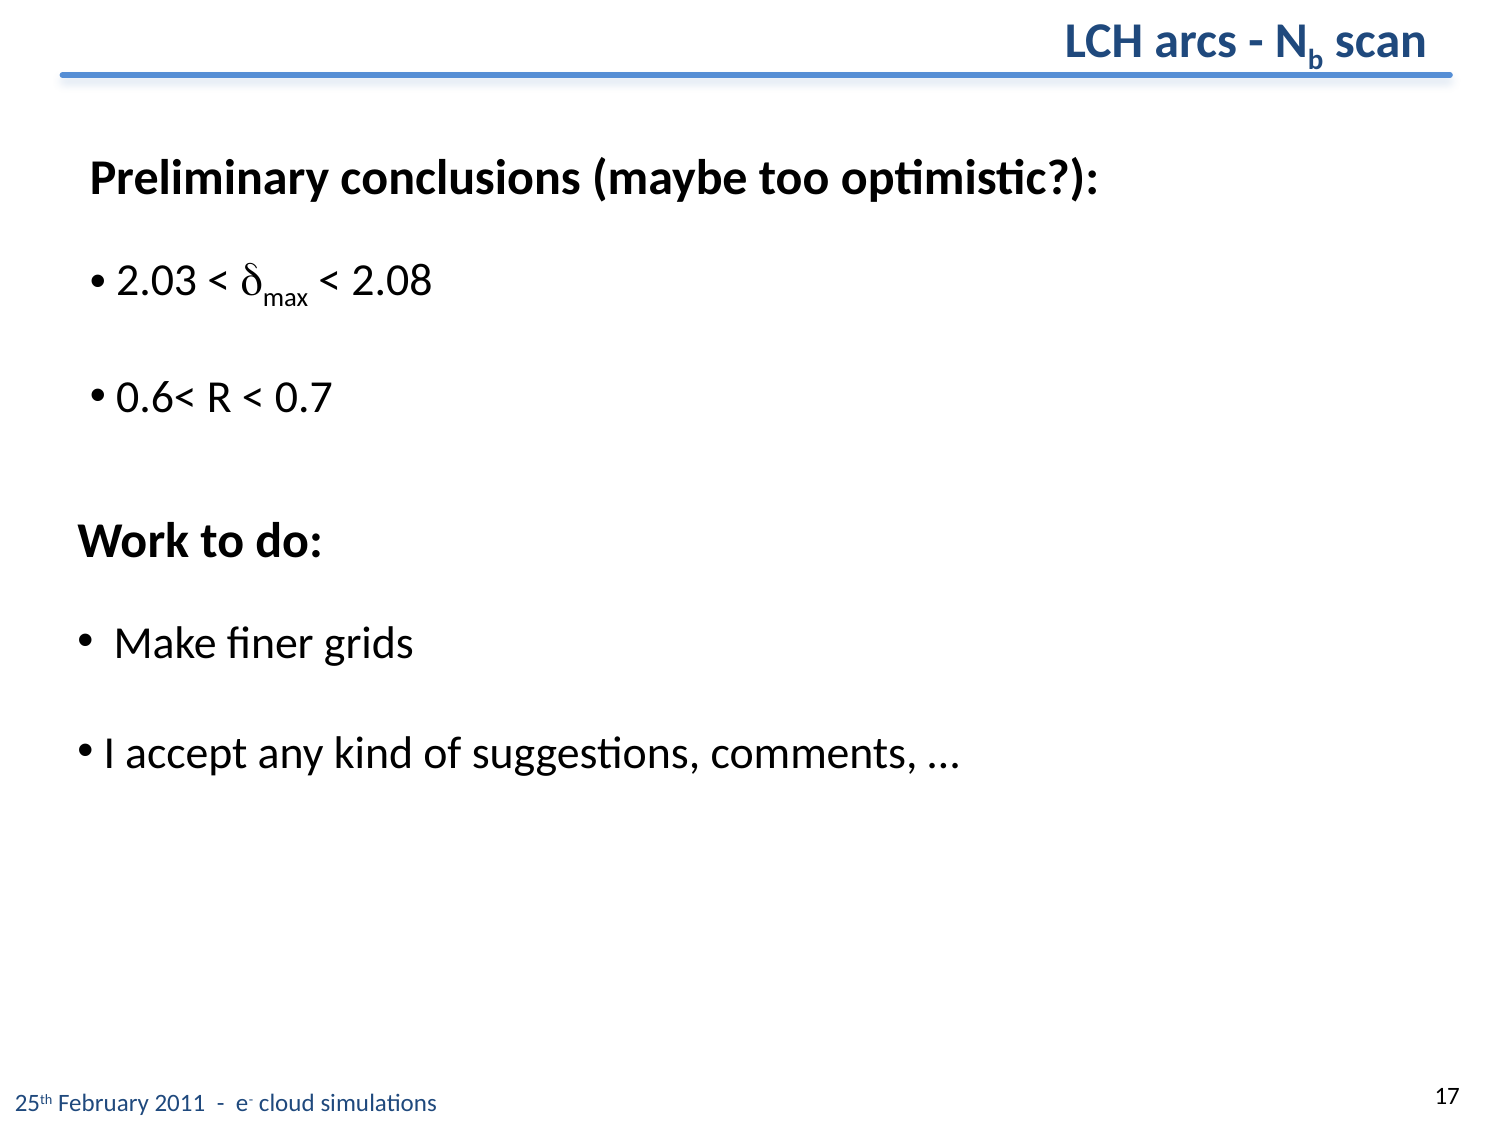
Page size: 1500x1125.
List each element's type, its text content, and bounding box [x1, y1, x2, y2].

text_box Work to do: Make finer grids I accept any kind of suggestions, comments, … [62, 499, 1450, 840]
text_box 17 [1125, 1065, 1475, 1125]
text_box Preliminary conclusions (maybe too optimistic?): 2.03 < dmax < 2.08 0.6< R < 0.7 [75, 137, 1463, 430]
text_box 25th February 2011 - e- cloud simulations [0, 1079, 1413, 1125]
text_box LCH arcs - Nb scan [1050, 0, 1463, 83]
